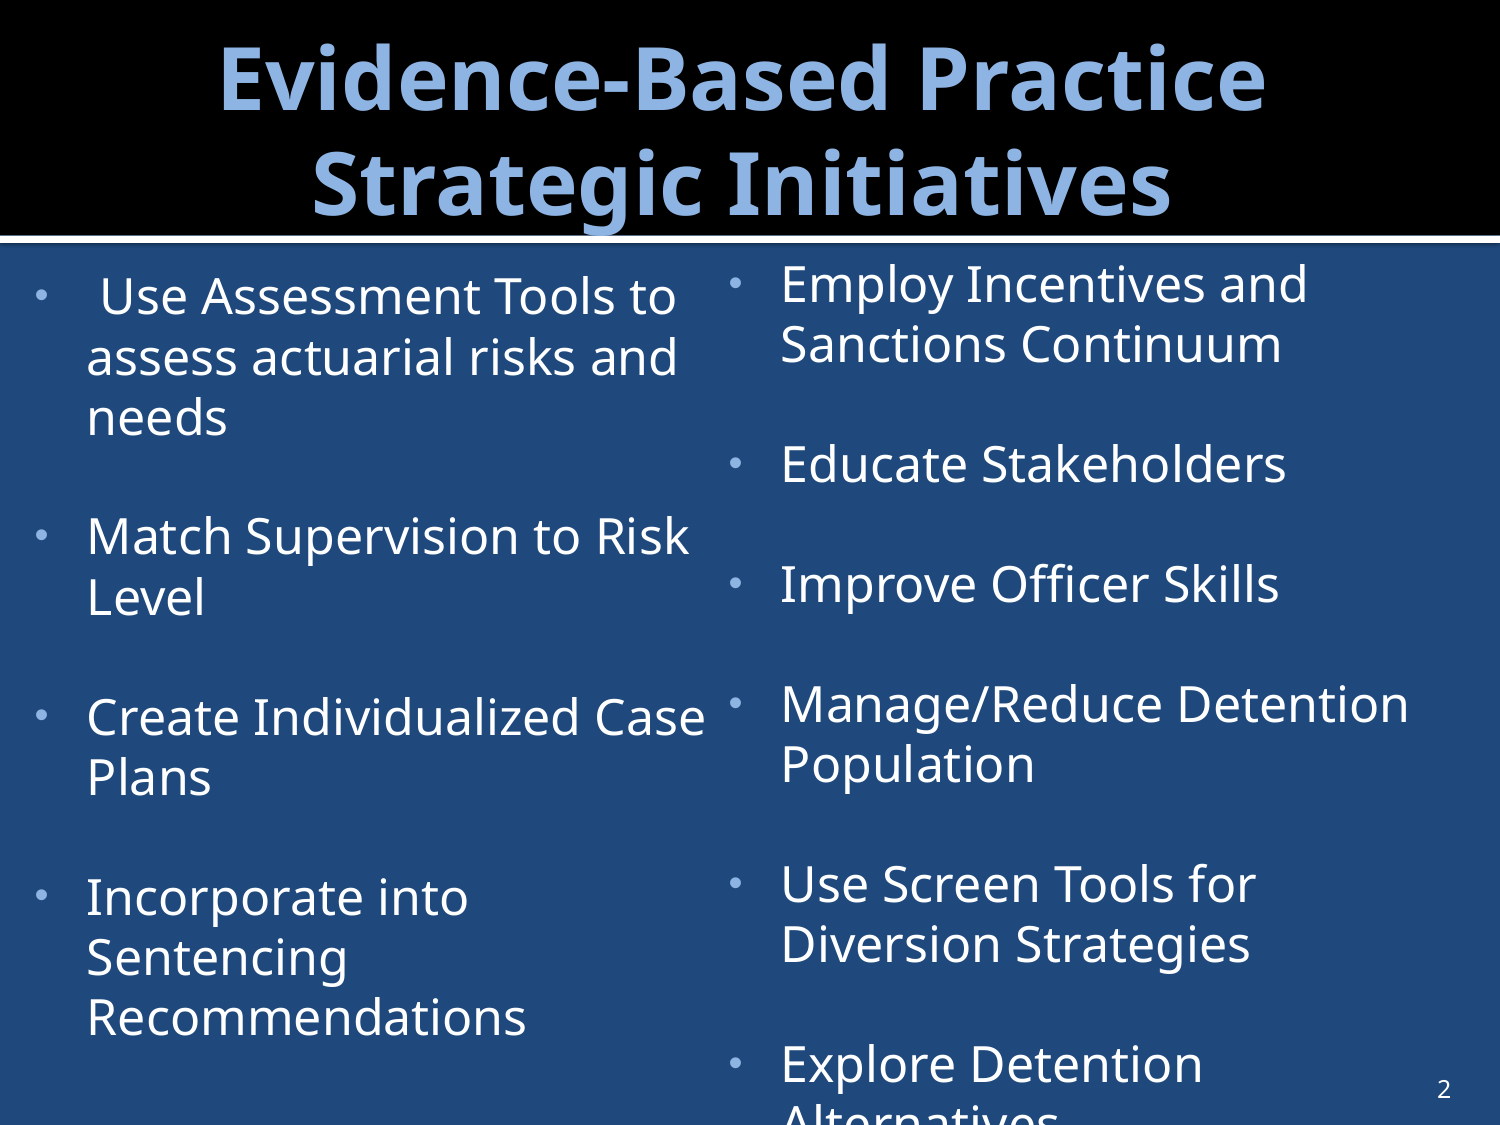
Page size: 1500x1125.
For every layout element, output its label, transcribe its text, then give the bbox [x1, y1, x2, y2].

title Evidence-Based Practice Strategic Initiatives [75, 24, 1425, 231]
list Employ Incentives and Sanctions Continuum Educate Stakeholders Improve Officer Skills Manage/Reduce Detention Population Use Screen Tools for Diversion Strategies Explore Detention Alternatives [699, 237, 1463, 1026]
slide_number 2 [1345, 1062, 1467, 1108]
list Use Assessment Tools to assess actuarial risks and needs Match Supervision to Risk Level Create Individualized Case Plans Incorporate into Sentencing Recommendations [0, 249, 699, 1025]
